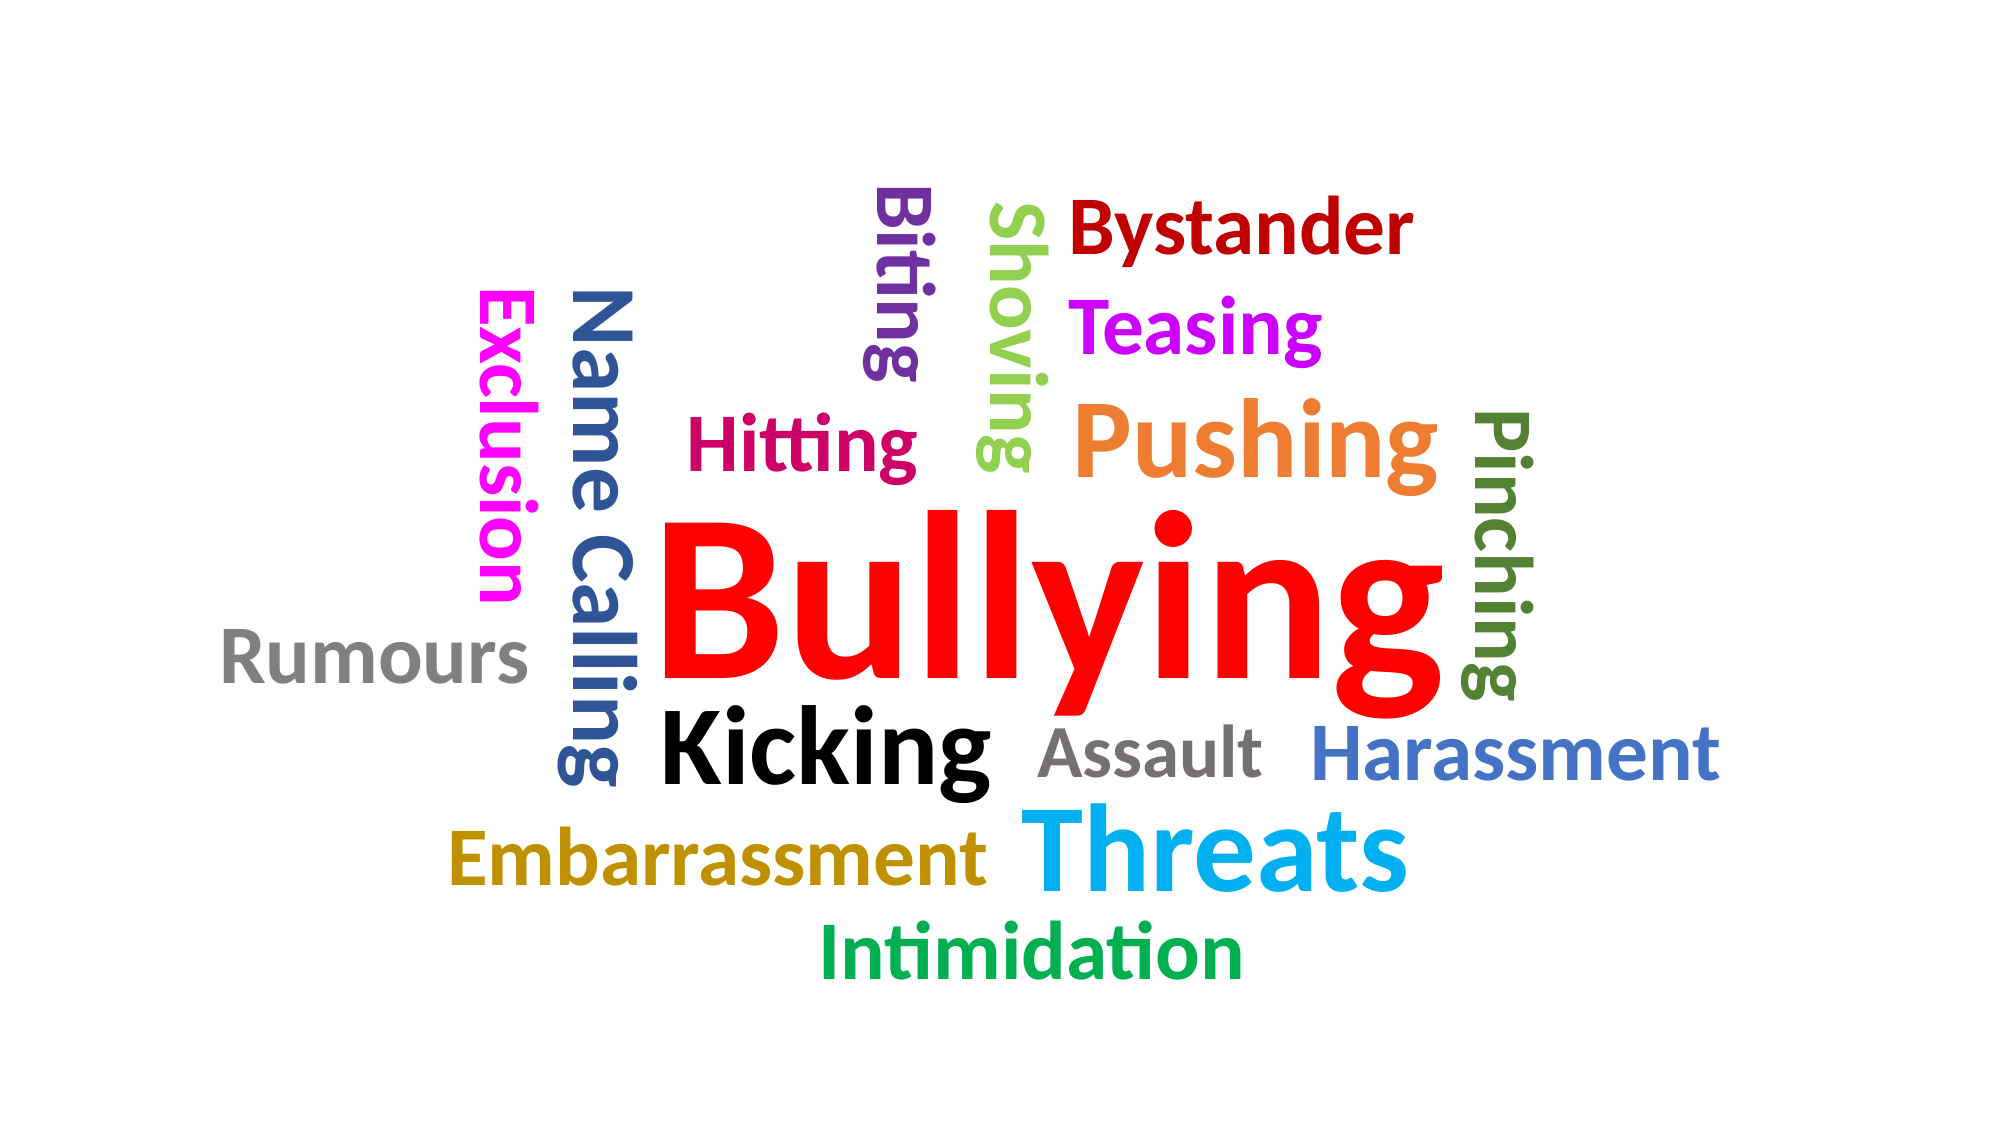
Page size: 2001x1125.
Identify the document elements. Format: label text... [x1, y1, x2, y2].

text_box Assault [1022, 734, 1280, 758]
text_box Teasing [1082, 264, 1339, 379]
text_box Exclusion [456, 271, 571, 622]
text_box Hitting [671, 380, 934, 431]
text_box Embarrassment [432, 795, 1004, 910]
text_box Threats [1006, 758, 1426, 924]
text_box Kicking [673, 734, 1008, 815]
text_box Name Calling [548, 271, 673, 804]
text_box Harassment [1295, 689, 1737, 805]
text_box Rumours [204, 593, 545, 708]
text_box Pinching [1450, 393, 1566, 718]
text_box Biting [853, 168, 969, 399]
text_box Bystander [1054, 163, 1431, 279]
text_box Shoving [966, 186, 1082, 431]
text_box Bullying [636, 431, 1461, 734]
text_box Intimidation [803, 888, 1261, 1004]
text_box Pushing [1082, 358, 1455, 431]
